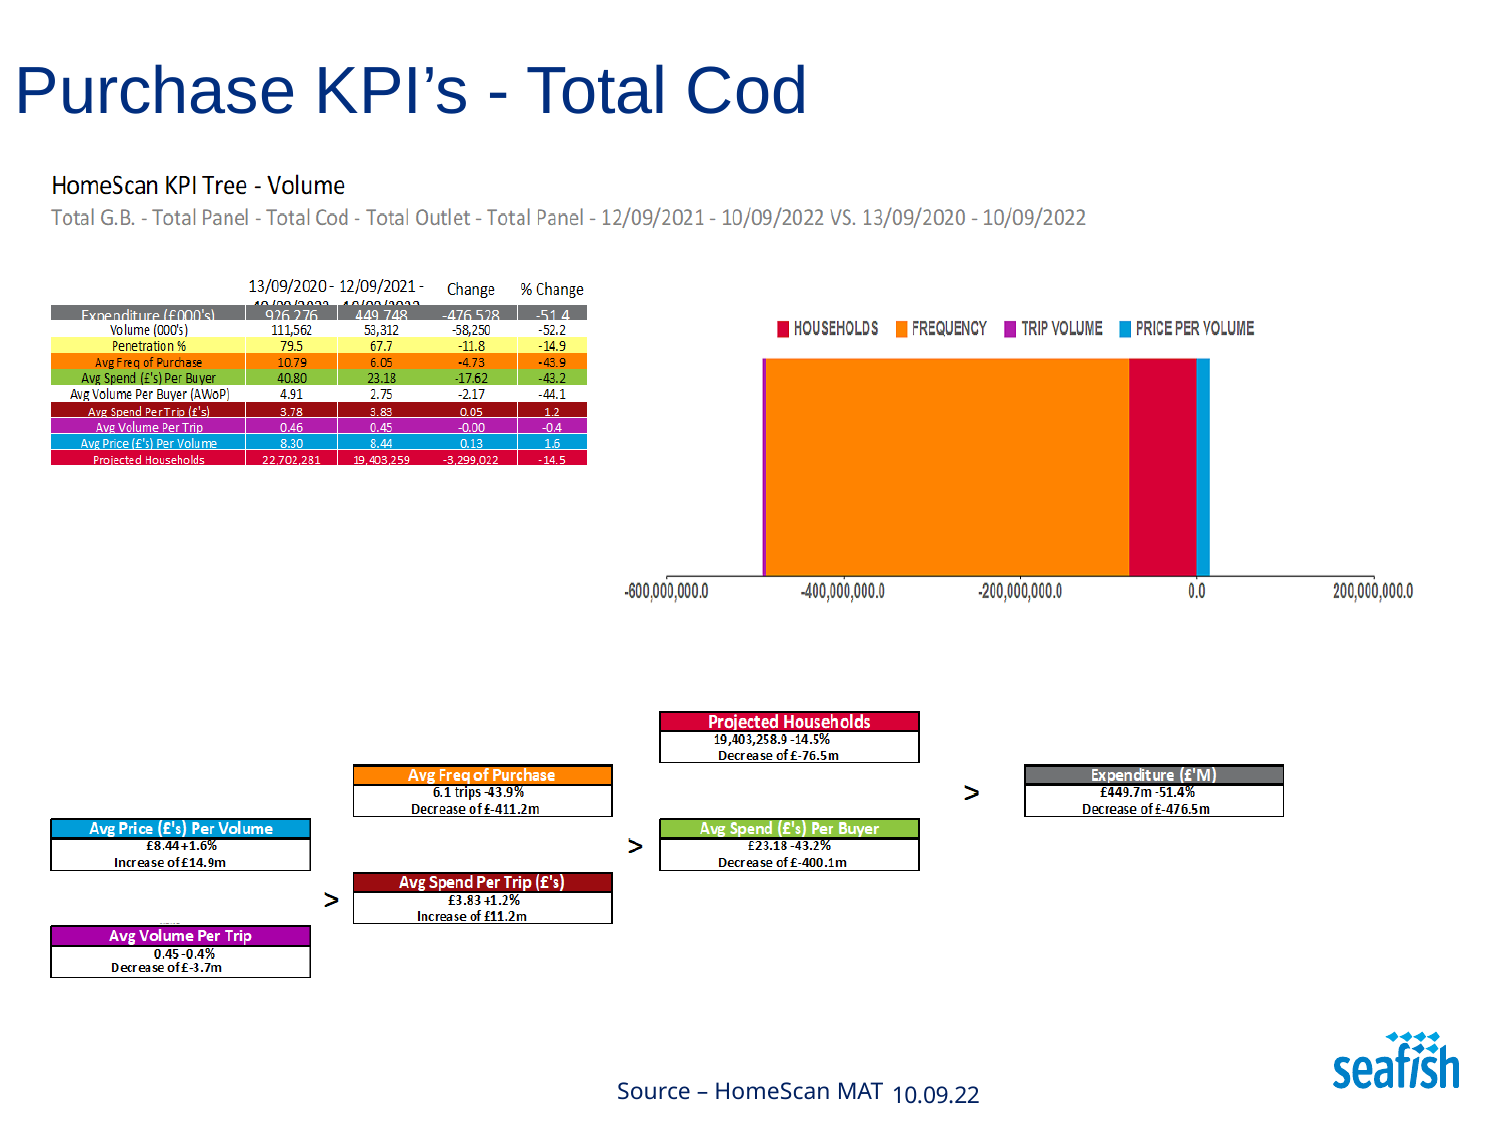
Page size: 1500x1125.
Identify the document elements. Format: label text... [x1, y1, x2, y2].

text_box Purchase KPI’s - Total Cod [0, 46, 900, 110]
text_box Source – HomeScan MAT [3, 1069, 1500, 1112]
picture [805, 1075, 1065, 1106]
picture [0, 110, 1500, 1020]
